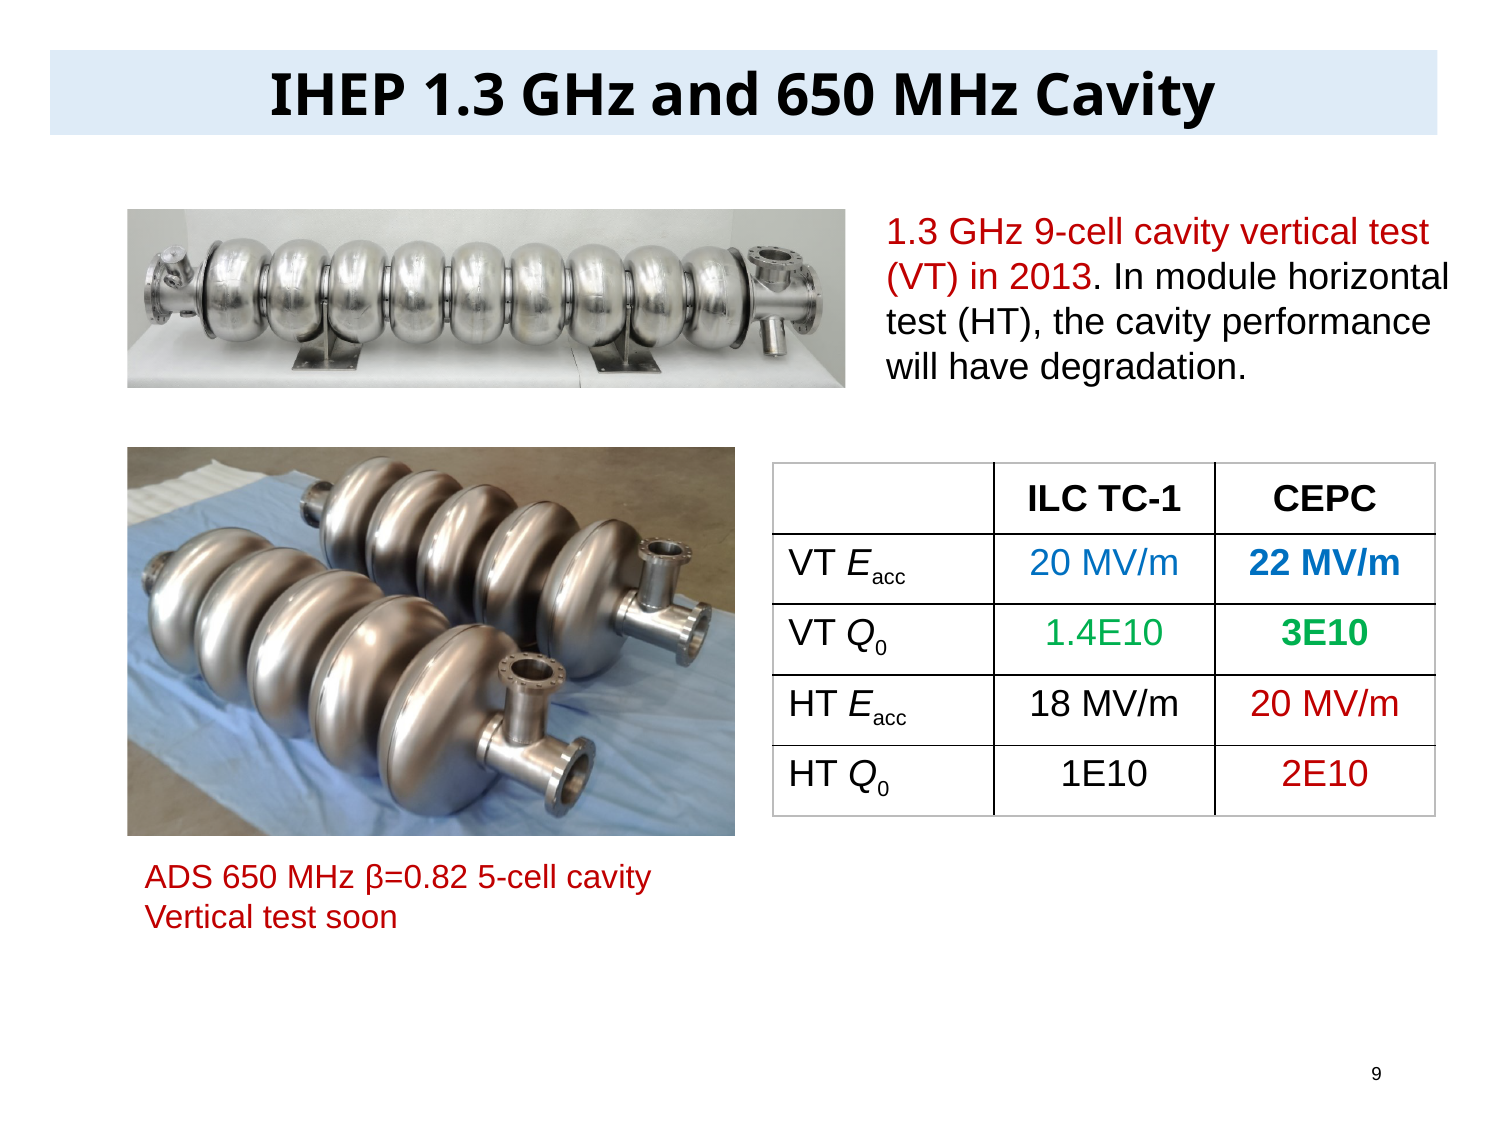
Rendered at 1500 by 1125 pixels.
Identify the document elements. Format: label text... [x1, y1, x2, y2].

table_header CEPC [1216, 464, 1434, 533]
table_cell VT Q0 [774, 605, 993, 674]
table_cell 20 MV/m [1216, 676, 1434, 745]
picture [127, 209, 846, 388]
picture [127, 447, 735, 836]
table_cell HT Q0 [774, 746, 993, 815]
table_cell 1.4E10 [995, 605, 1214, 674]
table_cell 20 MV/m [995, 535, 1214, 603]
slide_number 9 [1059, 1042, 1397, 1103]
table_cell 3E10 [1216, 605, 1434, 674]
table_cell HT Eacc [774, 676, 993, 745]
text_box ADS 650 MHz β=0.82 5-cell cavity Vertical test soon [129, 847, 668, 943]
table_cell 1E10 [995, 746, 1214, 815]
table_cell 2E10 [1216, 746, 1434, 815]
table_cell 22 MV/m [1216, 535, 1434, 603]
table_cell 18 MV/m [995, 676, 1214, 745]
text_box IHEP 1.3 GHz and 650 MHz Cavity [50, 50, 1438, 135]
table_cell VT Eacc [774, 535, 993, 603]
text_box 1.3 GHz 9-cell cavity vertical test (VT) in 2013. In module horizontal test (HT), the cavity performance will have degradation. [871, 199, 1475, 395]
table_header ILC TC-1 [995, 464, 1214, 533]
table_header [774, 464, 993, 533]
